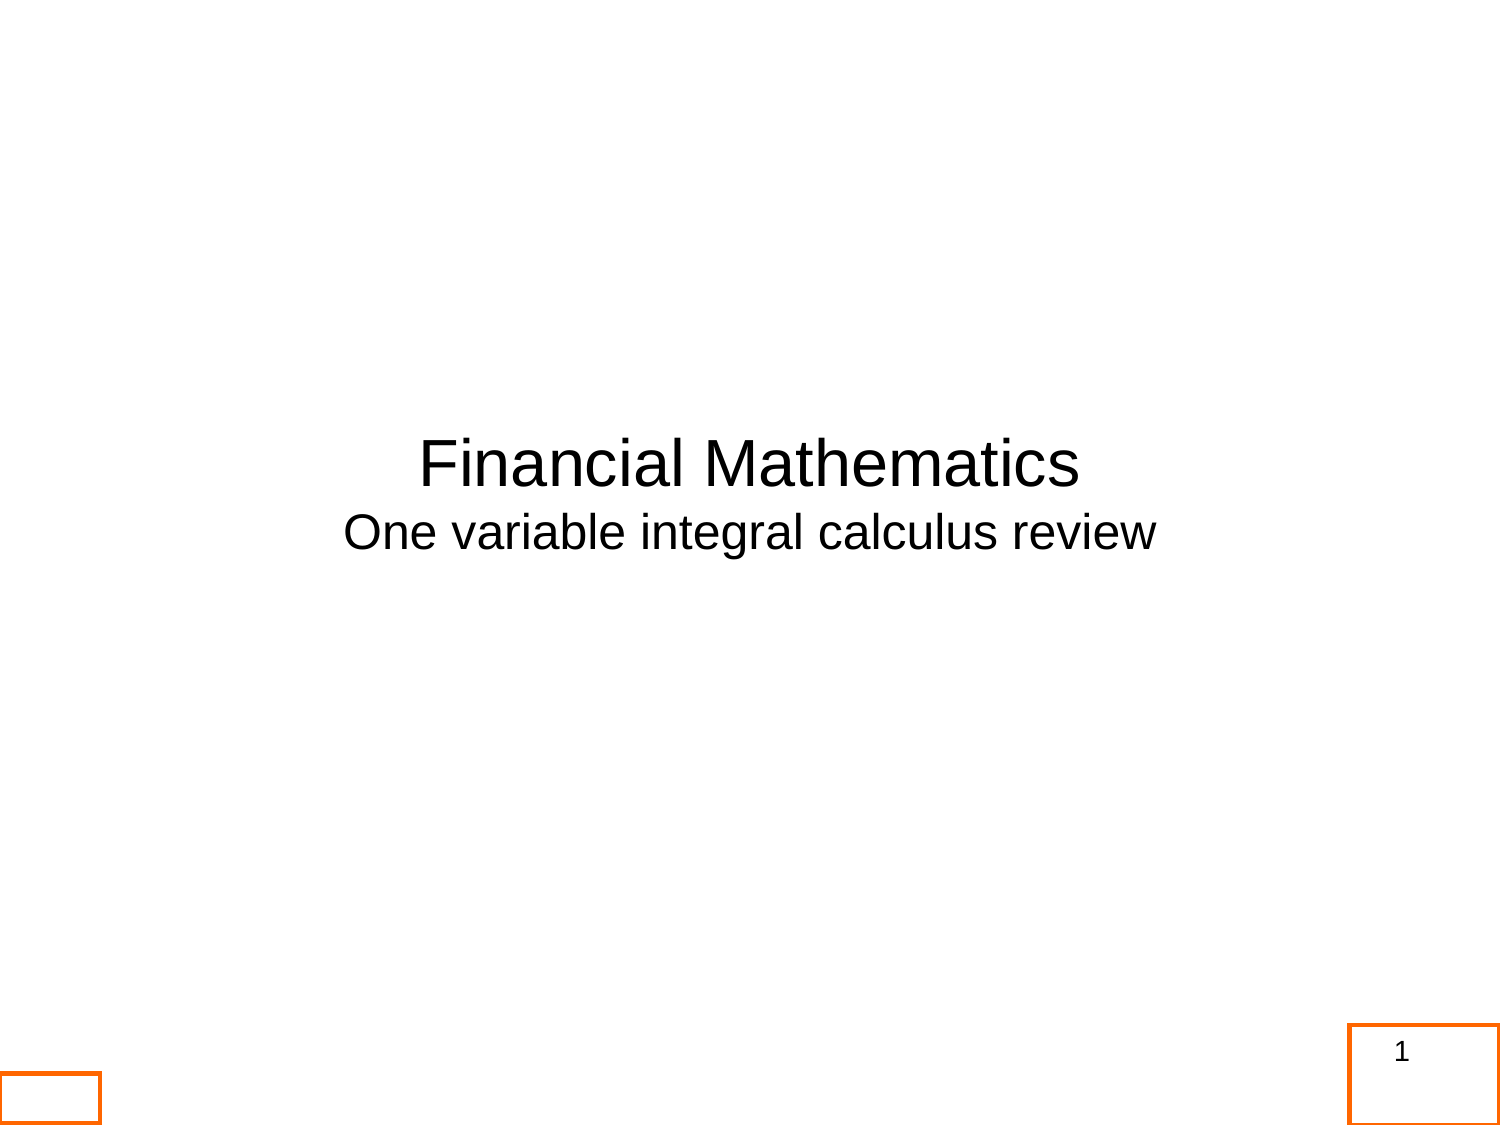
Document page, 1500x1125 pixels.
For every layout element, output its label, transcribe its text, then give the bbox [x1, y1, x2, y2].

slide_number 1 [1074, 1024, 1425, 1103]
text_box [1349, 1025, 1500, 1125]
text_box Financial Mathematics One variable integral calculus review [174, 412, 1325, 568]
text_box [0, 1073, 100, 1124]
